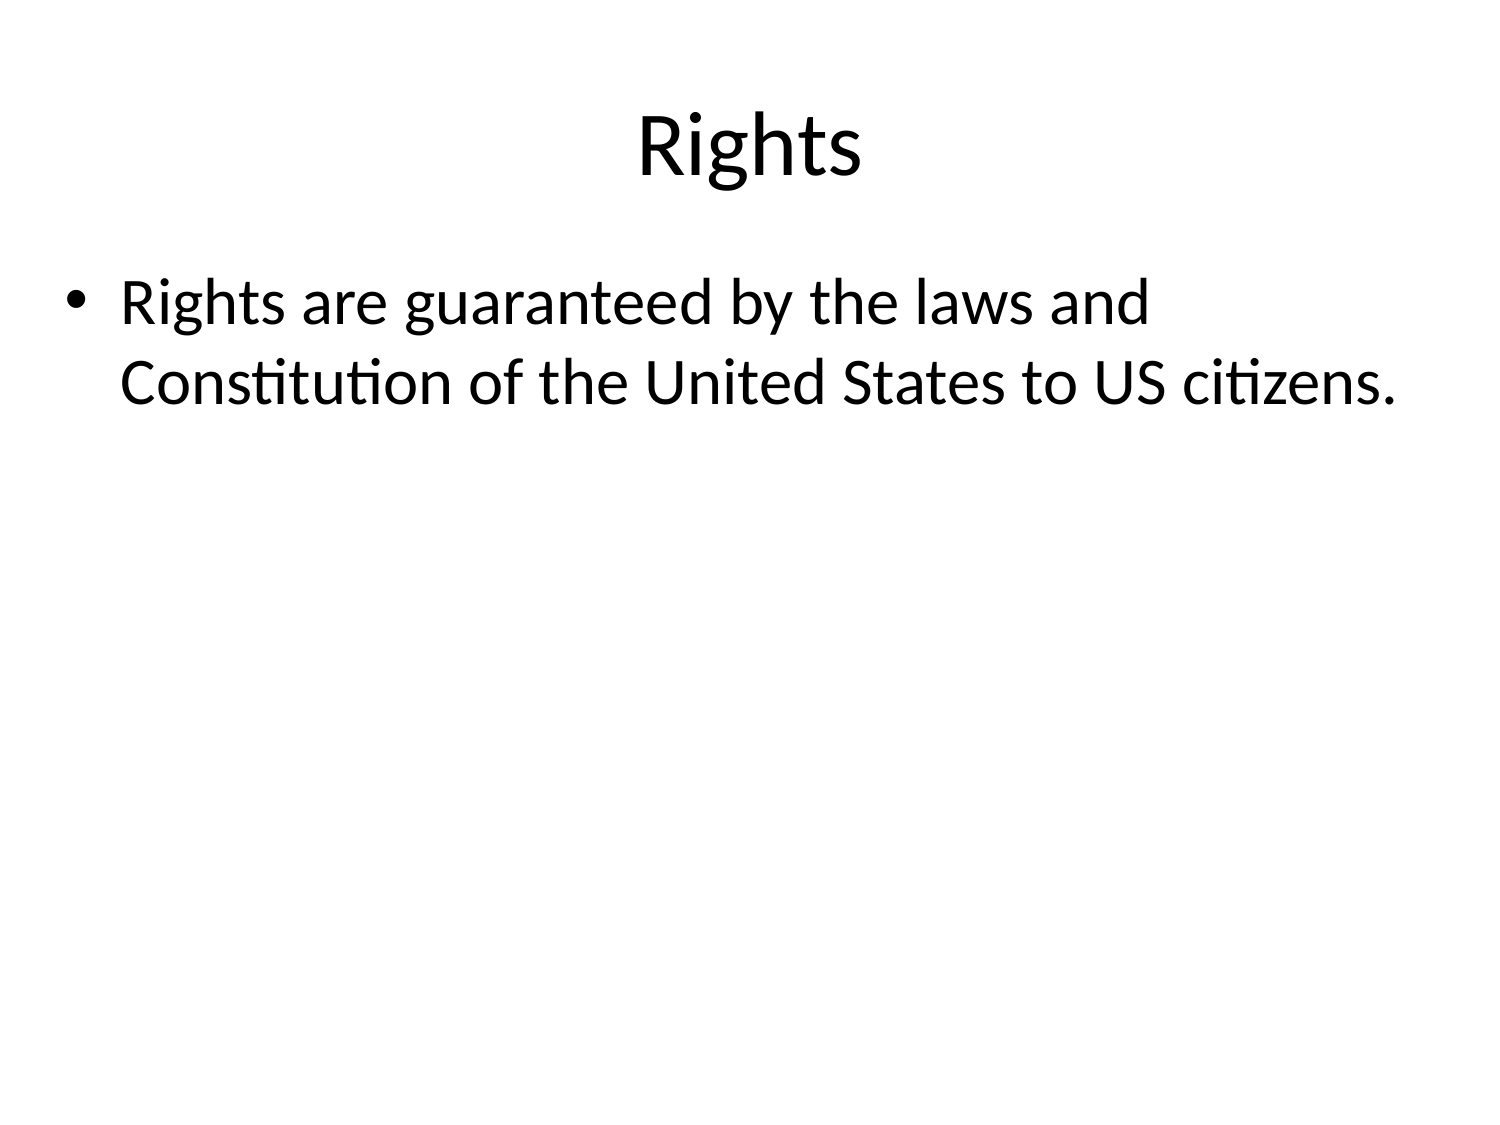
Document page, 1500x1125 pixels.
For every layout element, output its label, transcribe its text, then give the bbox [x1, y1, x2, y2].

list Rights are guaranteed by the laws and Constitution of the United States to US citizens. [49, 250, 1445, 1081]
title Rights [75, 45, 1425, 233]
